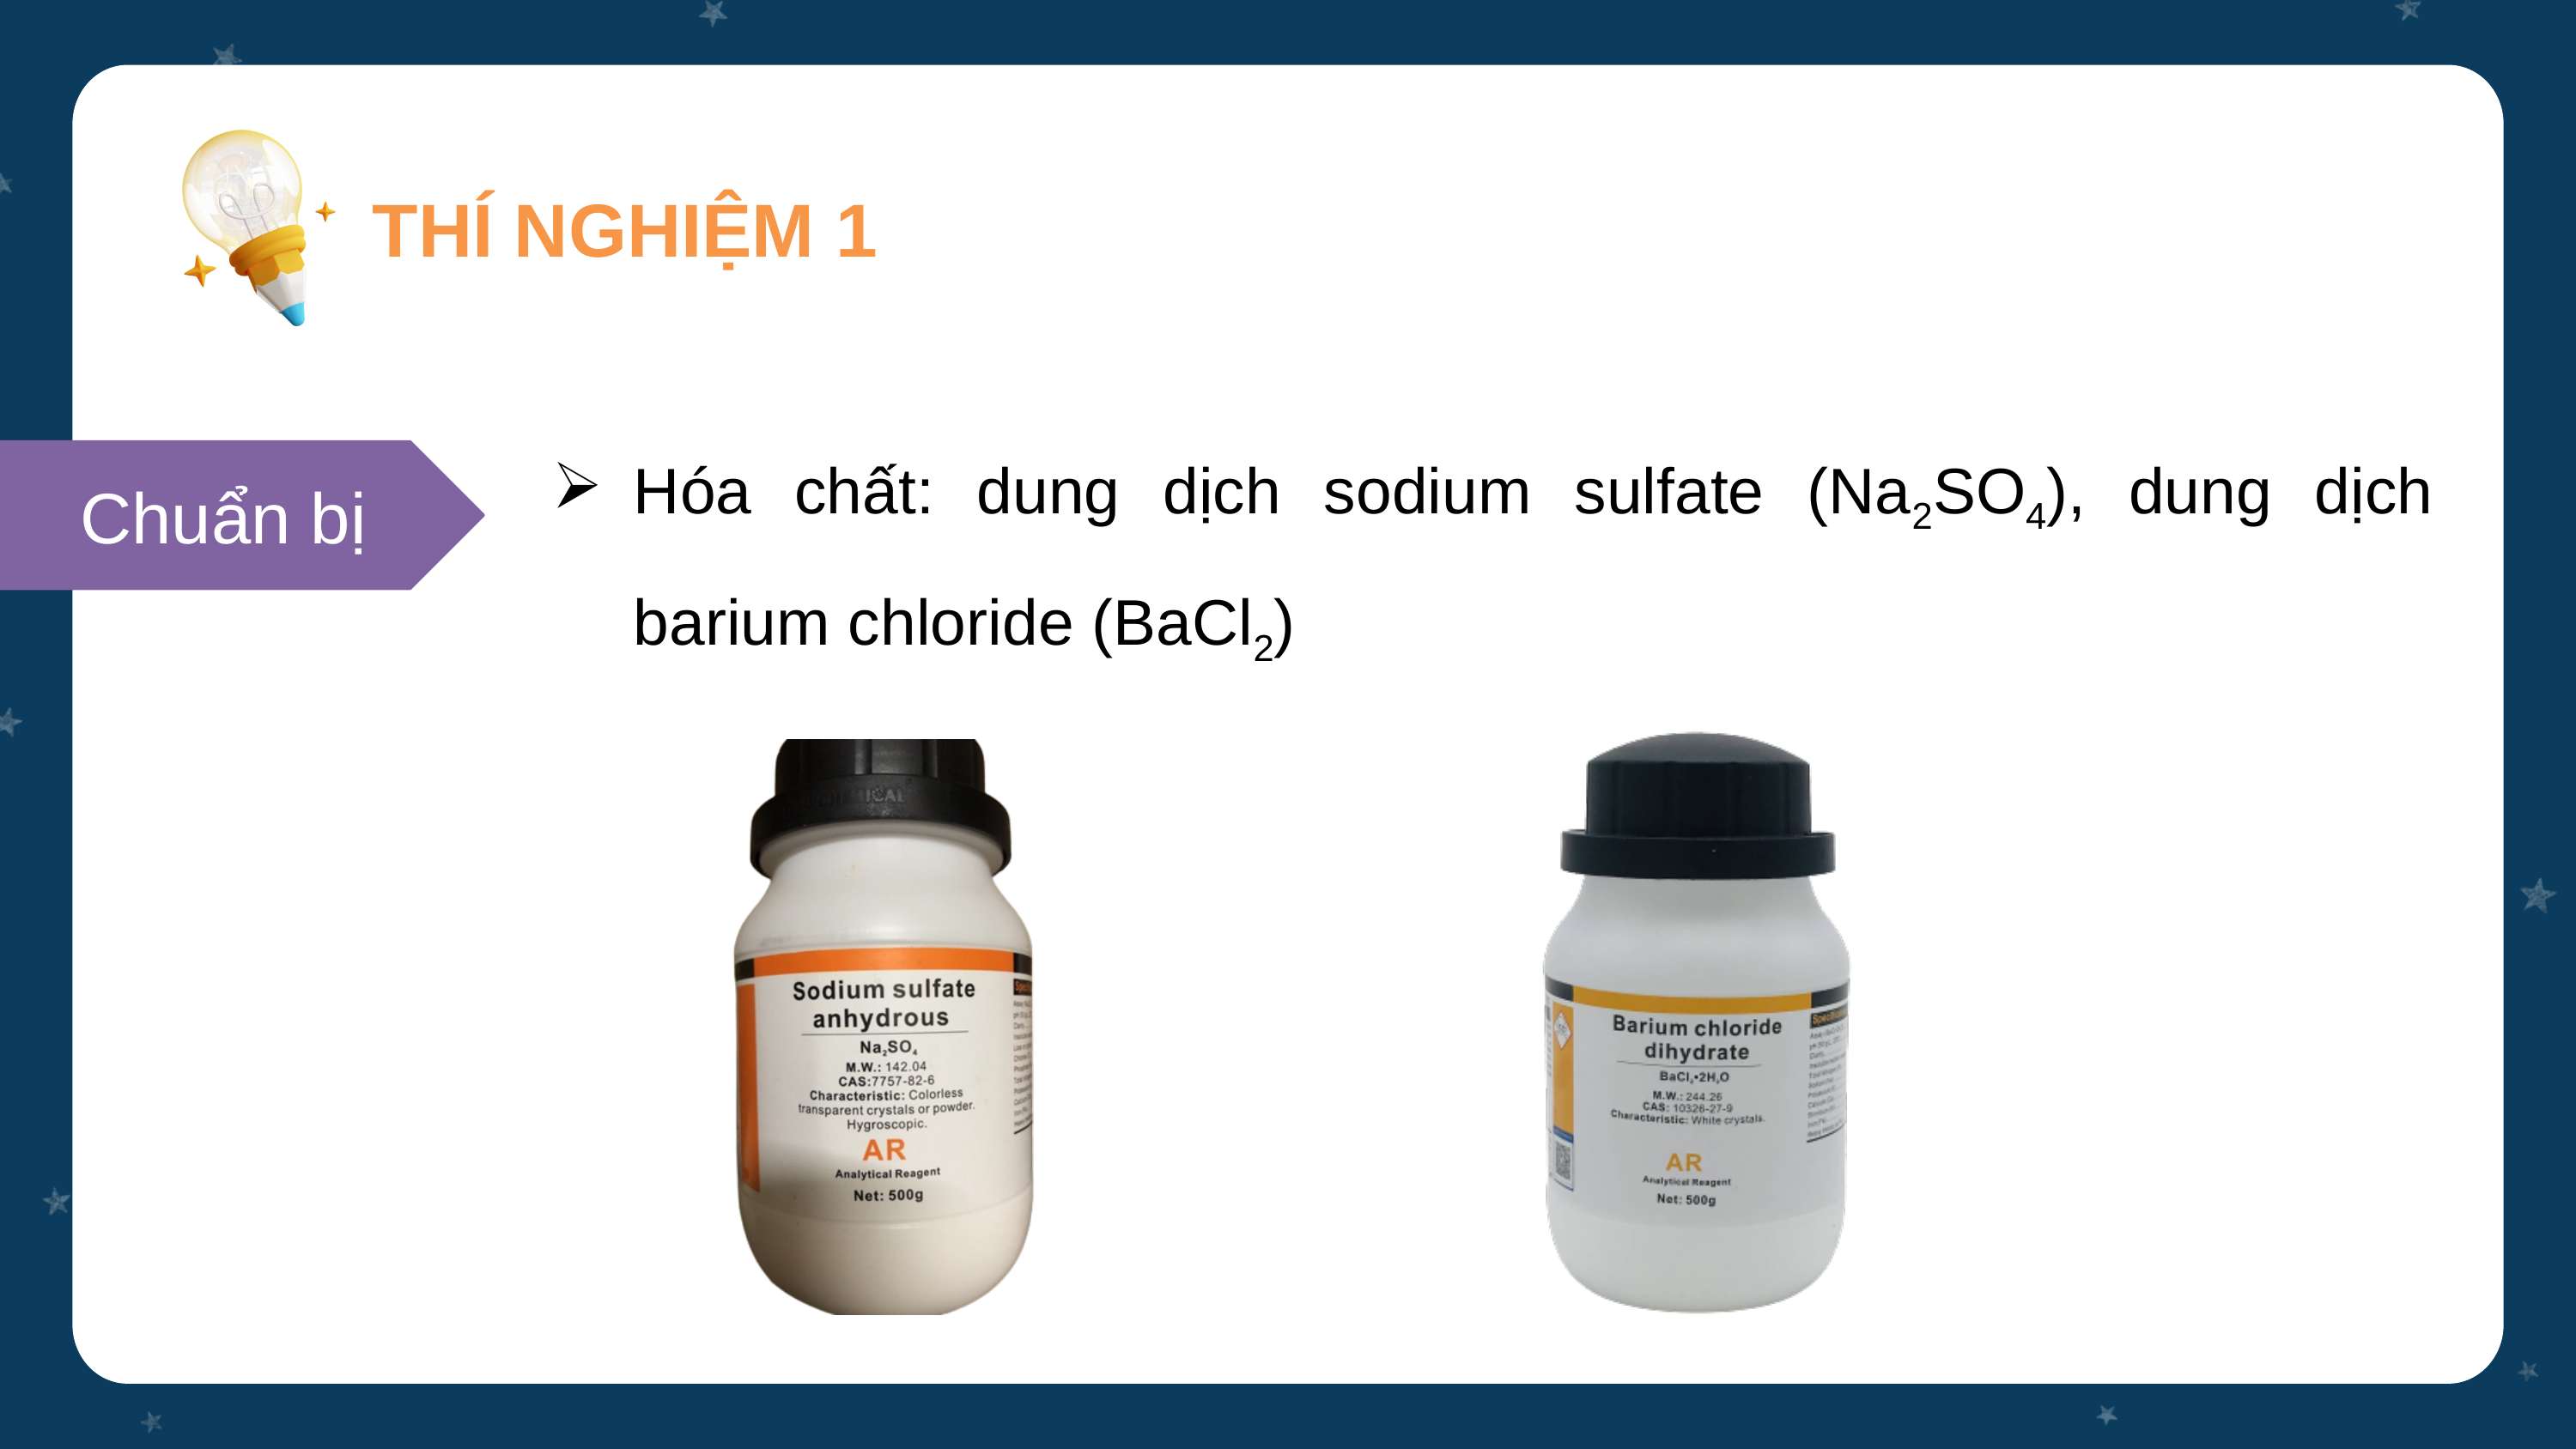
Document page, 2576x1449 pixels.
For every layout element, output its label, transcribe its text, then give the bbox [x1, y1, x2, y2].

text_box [182, 129, 894, 326]
text_box Hóa chất: dung dịch sodium sulfate (Na2SO4), dung dịch barium chloride (BaCl2) [540, 398, 2446, 676]
picture [1470, 721, 1943, 1347]
text_box [72, 64, 2504, 1384]
text_box Chuẩn bị [0, 440, 485, 591]
picture [0, 0, 2576, 1449]
picture [592, 739, 1168, 1315]
